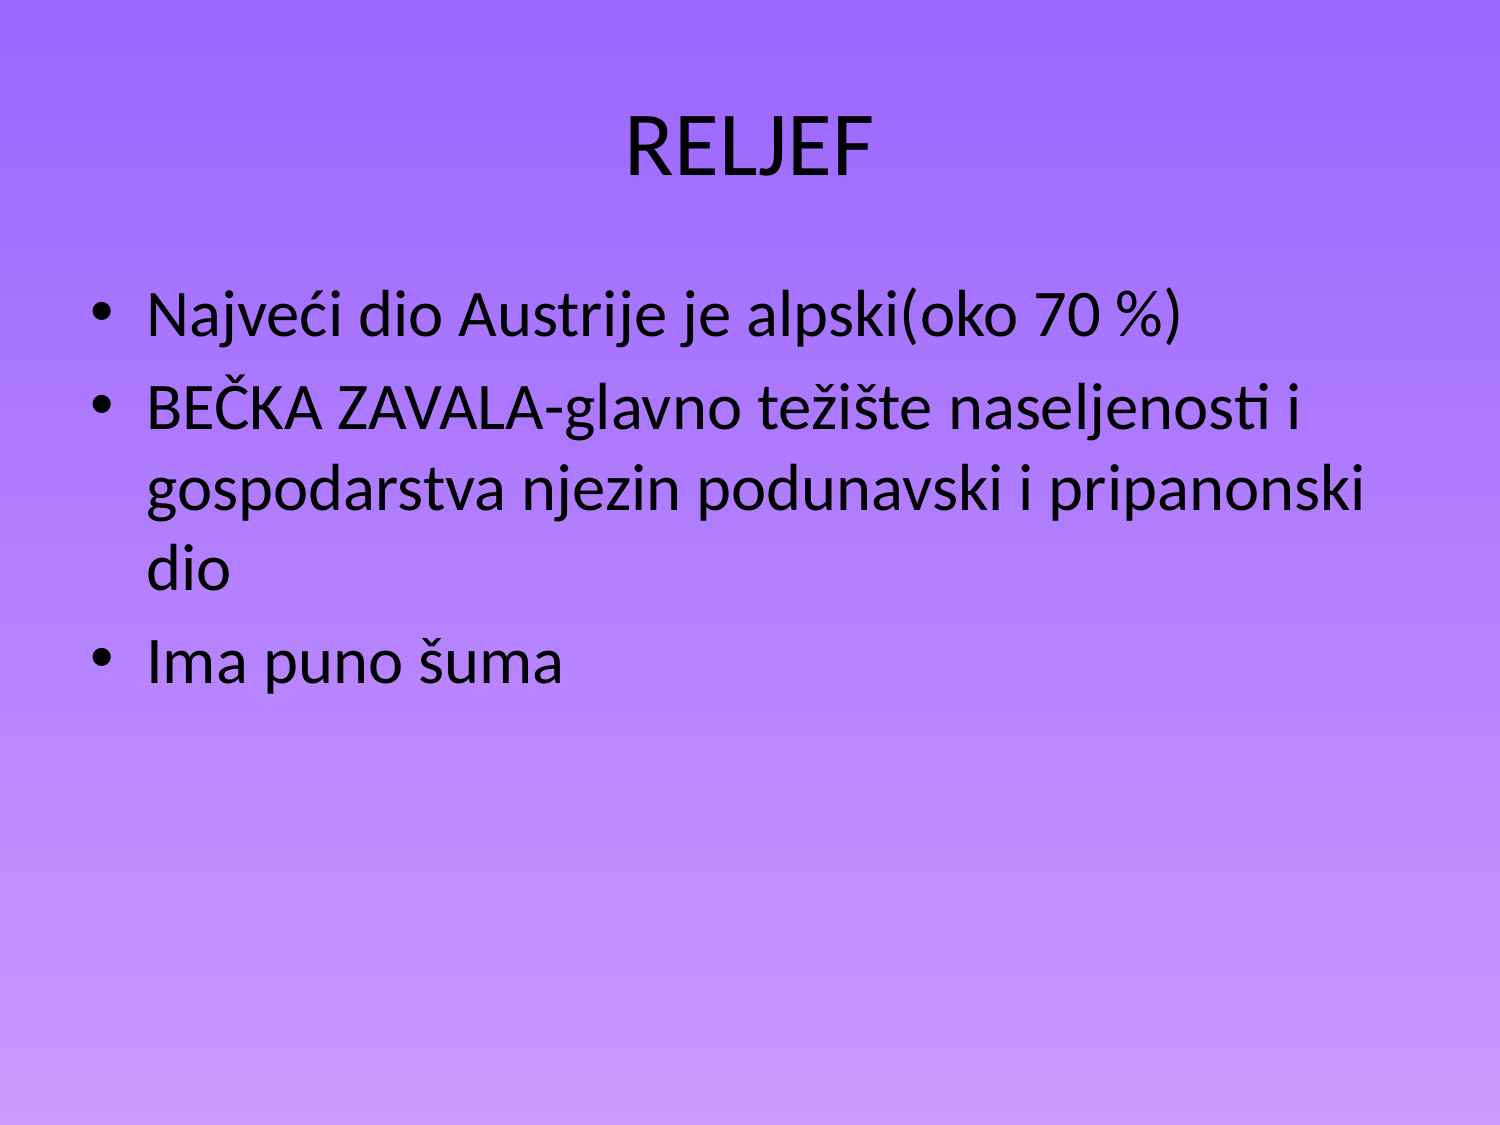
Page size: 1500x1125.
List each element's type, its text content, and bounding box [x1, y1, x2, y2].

title RELJEF [75, 45, 1425, 233]
list Najveći dio Austrije je alpski(oko 70 %) BEČKA ZAVALA-glavno težište naseljenosti i gospodarstva njezin podunavski i pripanonski dio Ima puno šuma [75, 262, 1425, 1005]
